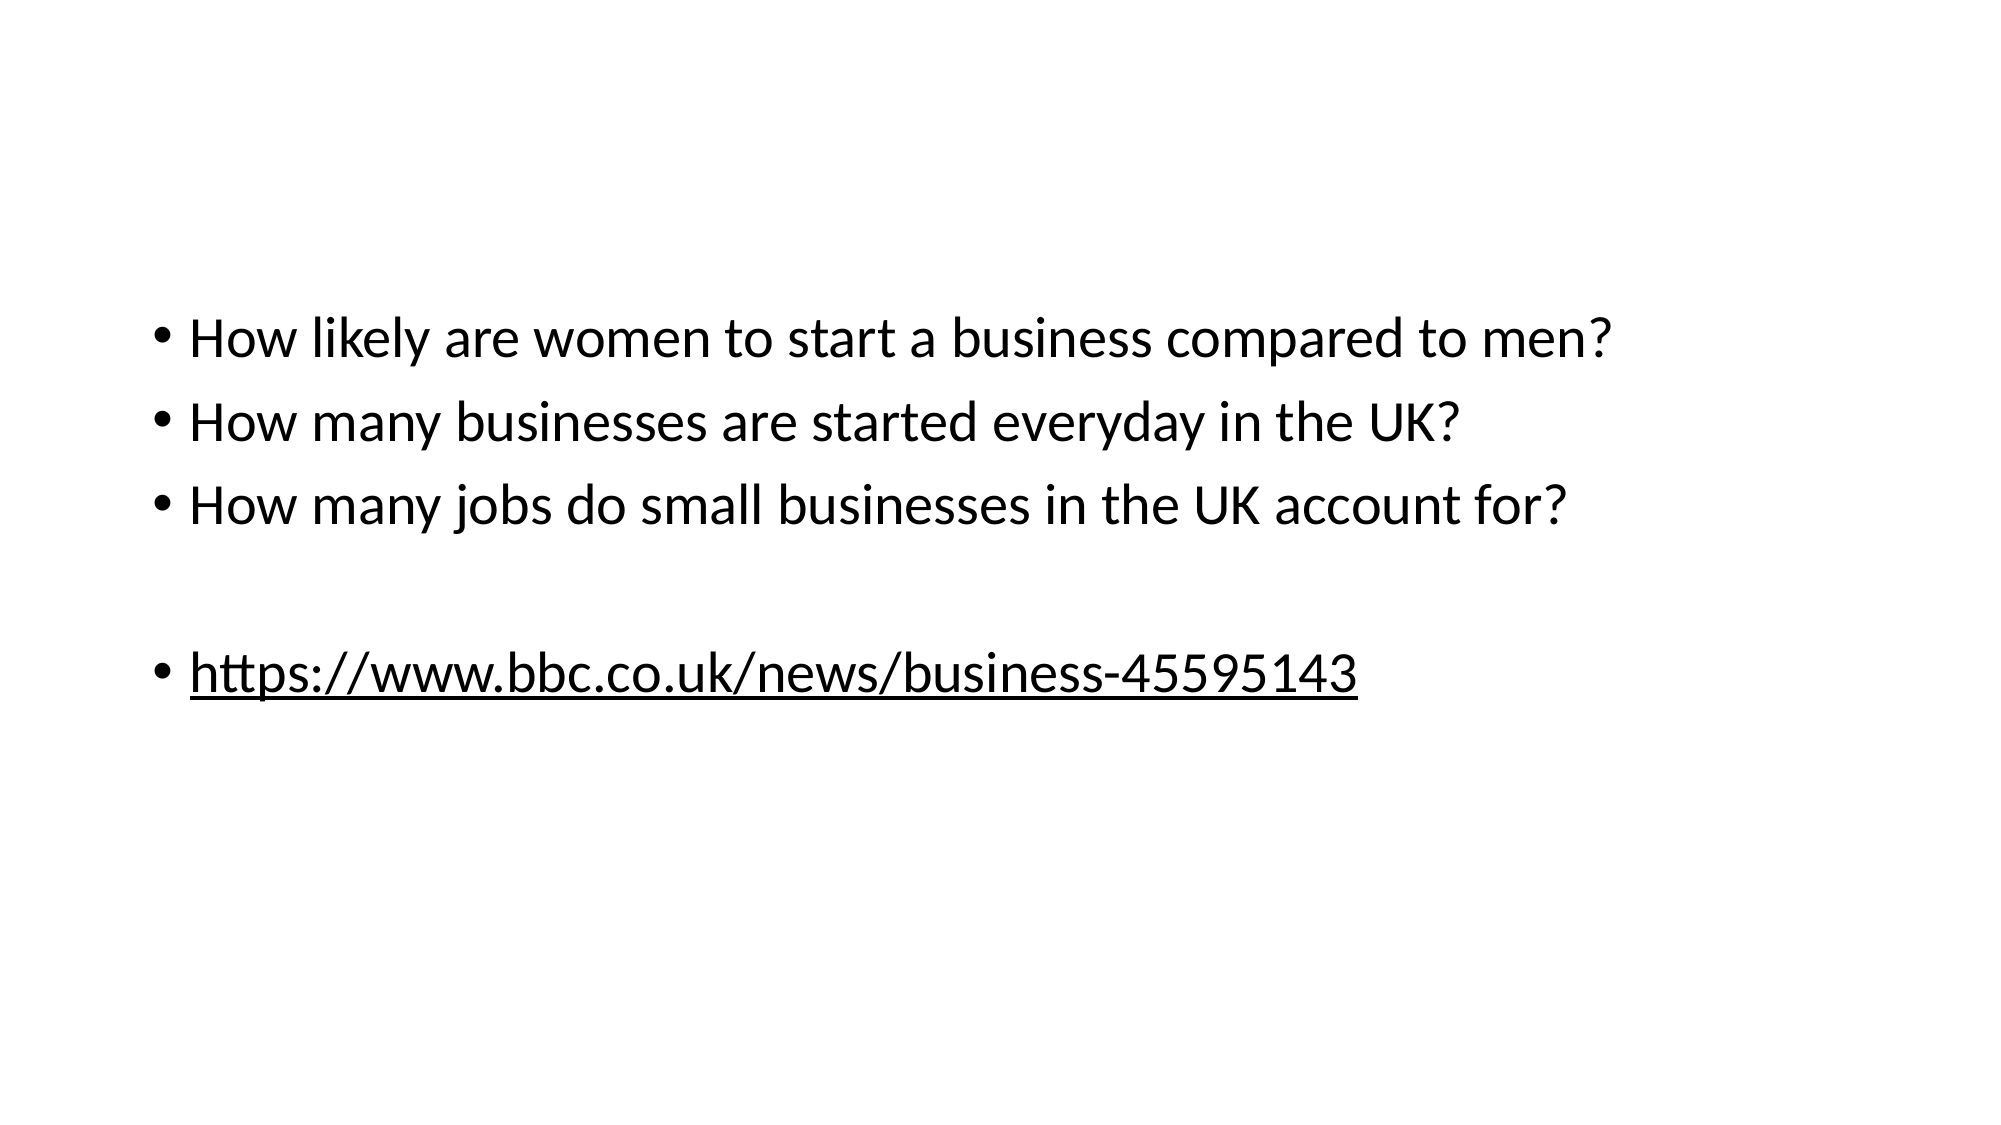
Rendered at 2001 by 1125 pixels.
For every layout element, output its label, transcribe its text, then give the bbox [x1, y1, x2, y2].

list How likely are women to start a business compared to men? How many businesses are started everyday in the UK? How many jobs do small businesses in the UK account for? https://www.bbc.co.uk/news/business-45595143 [137, 299, 1863, 1014]
